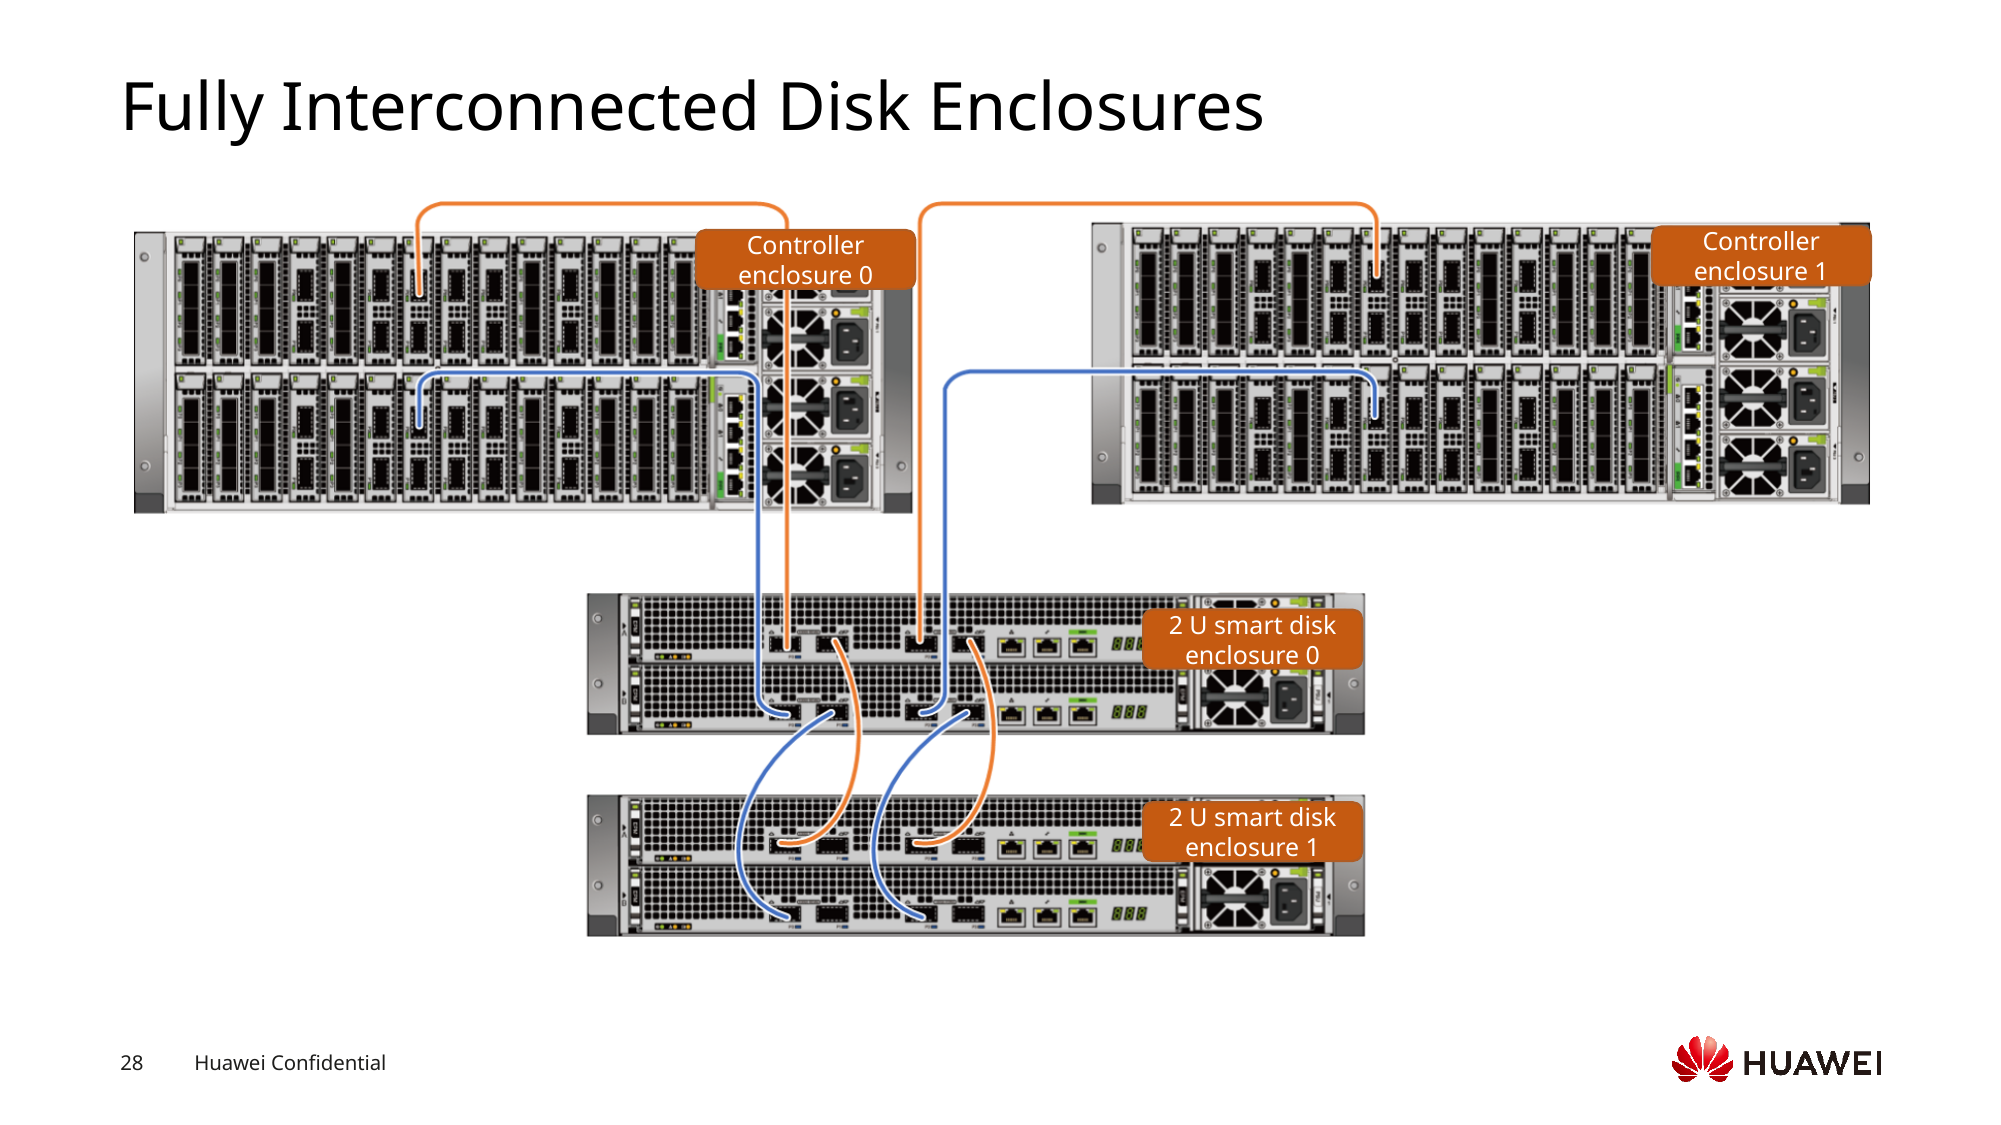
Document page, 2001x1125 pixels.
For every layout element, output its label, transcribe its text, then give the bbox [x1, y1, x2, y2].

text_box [133, 199, 1872, 937]
picture [1672, 1036, 1881, 1082]
title Fully Interconnected Disk Enclosures [120, 73, 1880, 155]
